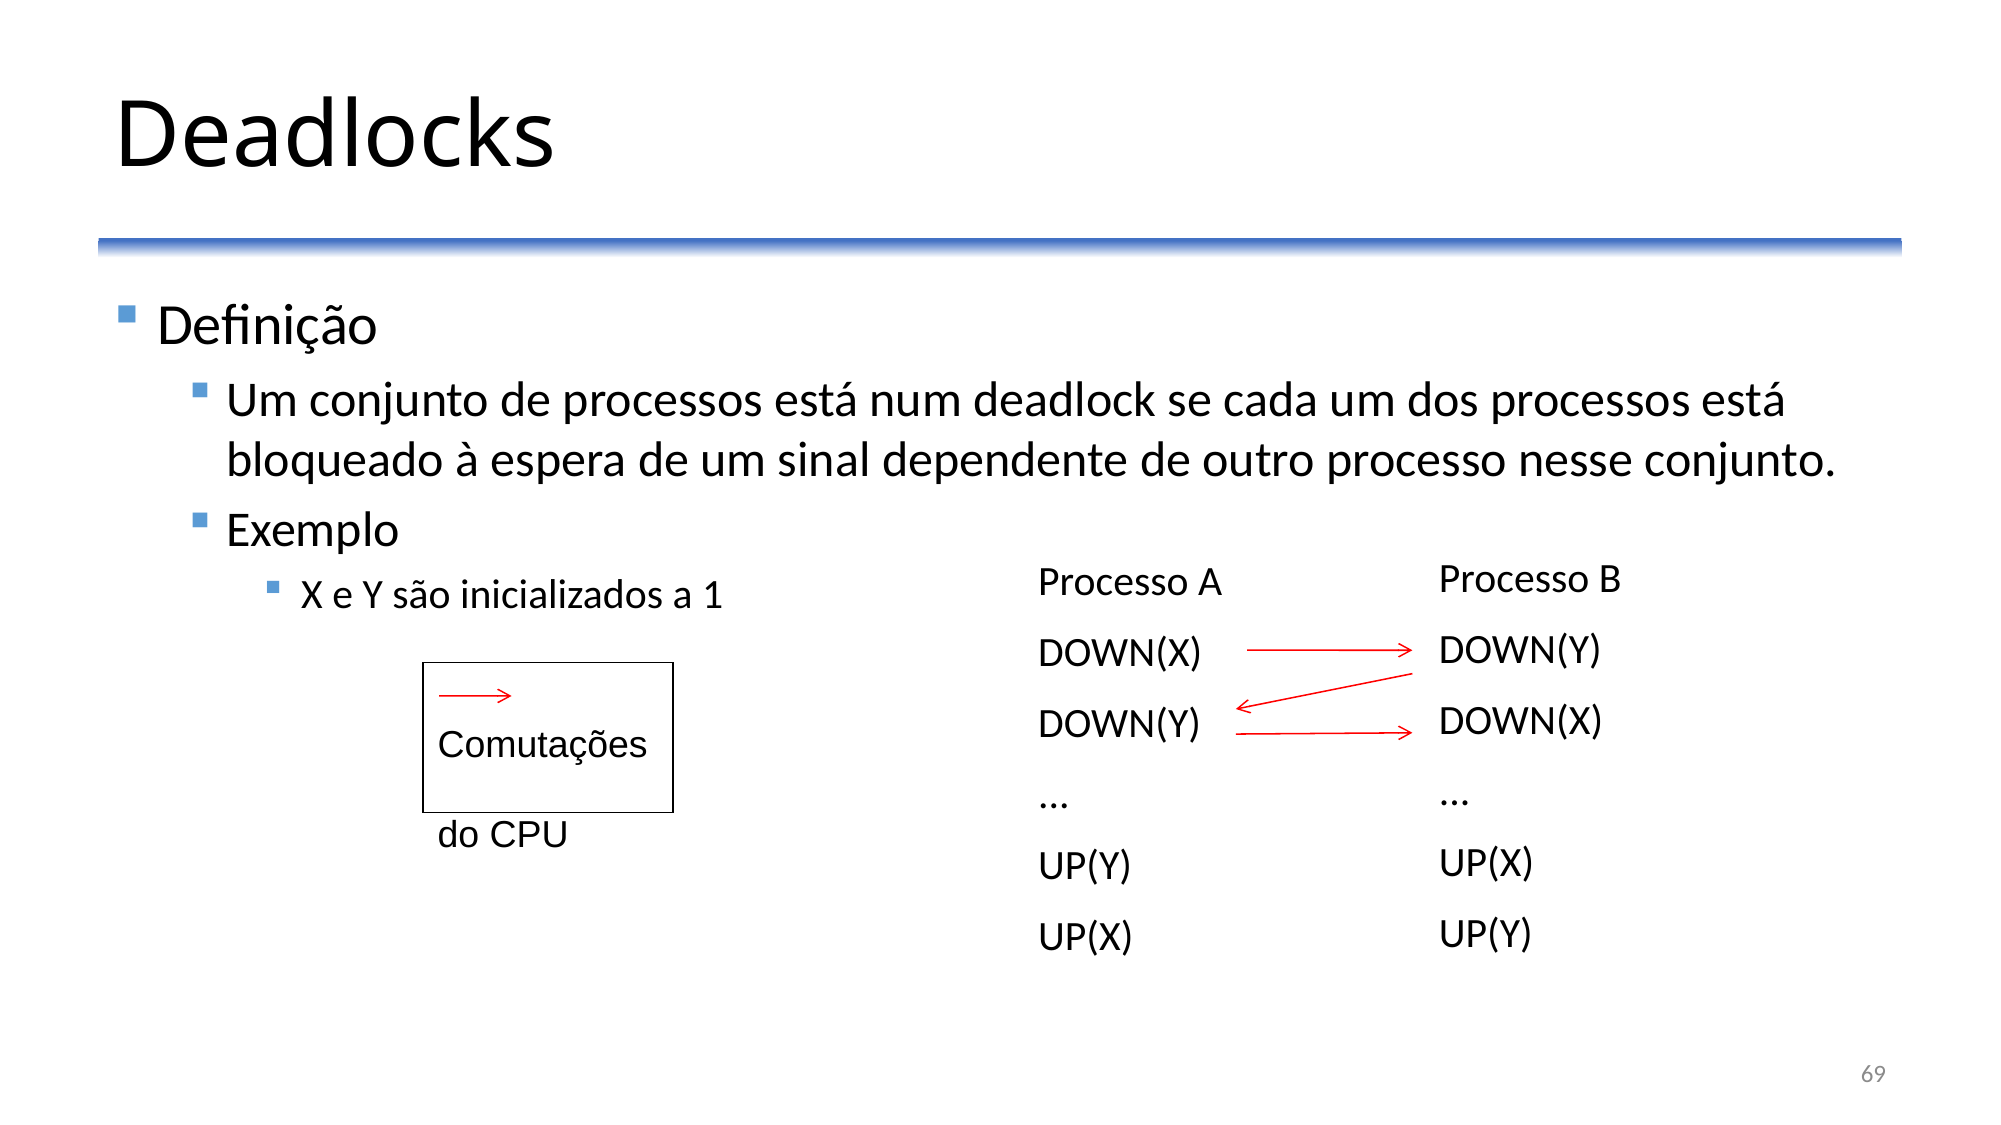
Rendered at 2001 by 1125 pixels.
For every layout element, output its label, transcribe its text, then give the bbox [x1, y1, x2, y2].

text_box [422, 662, 673, 818]
slide_number 69 [1412, 1042, 1902, 1103]
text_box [1023, 543, 1725, 987]
list Definição Um conjunto de processos está num deadlock se cada um dos processos está bloqueado à espera de um sinal dependente de outro processo nesse conjunto. Exemplo X e Y são inicializados a 1 [98, 278, 1902, 1014]
title Deadlocks [98, 37, 1902, 236]
